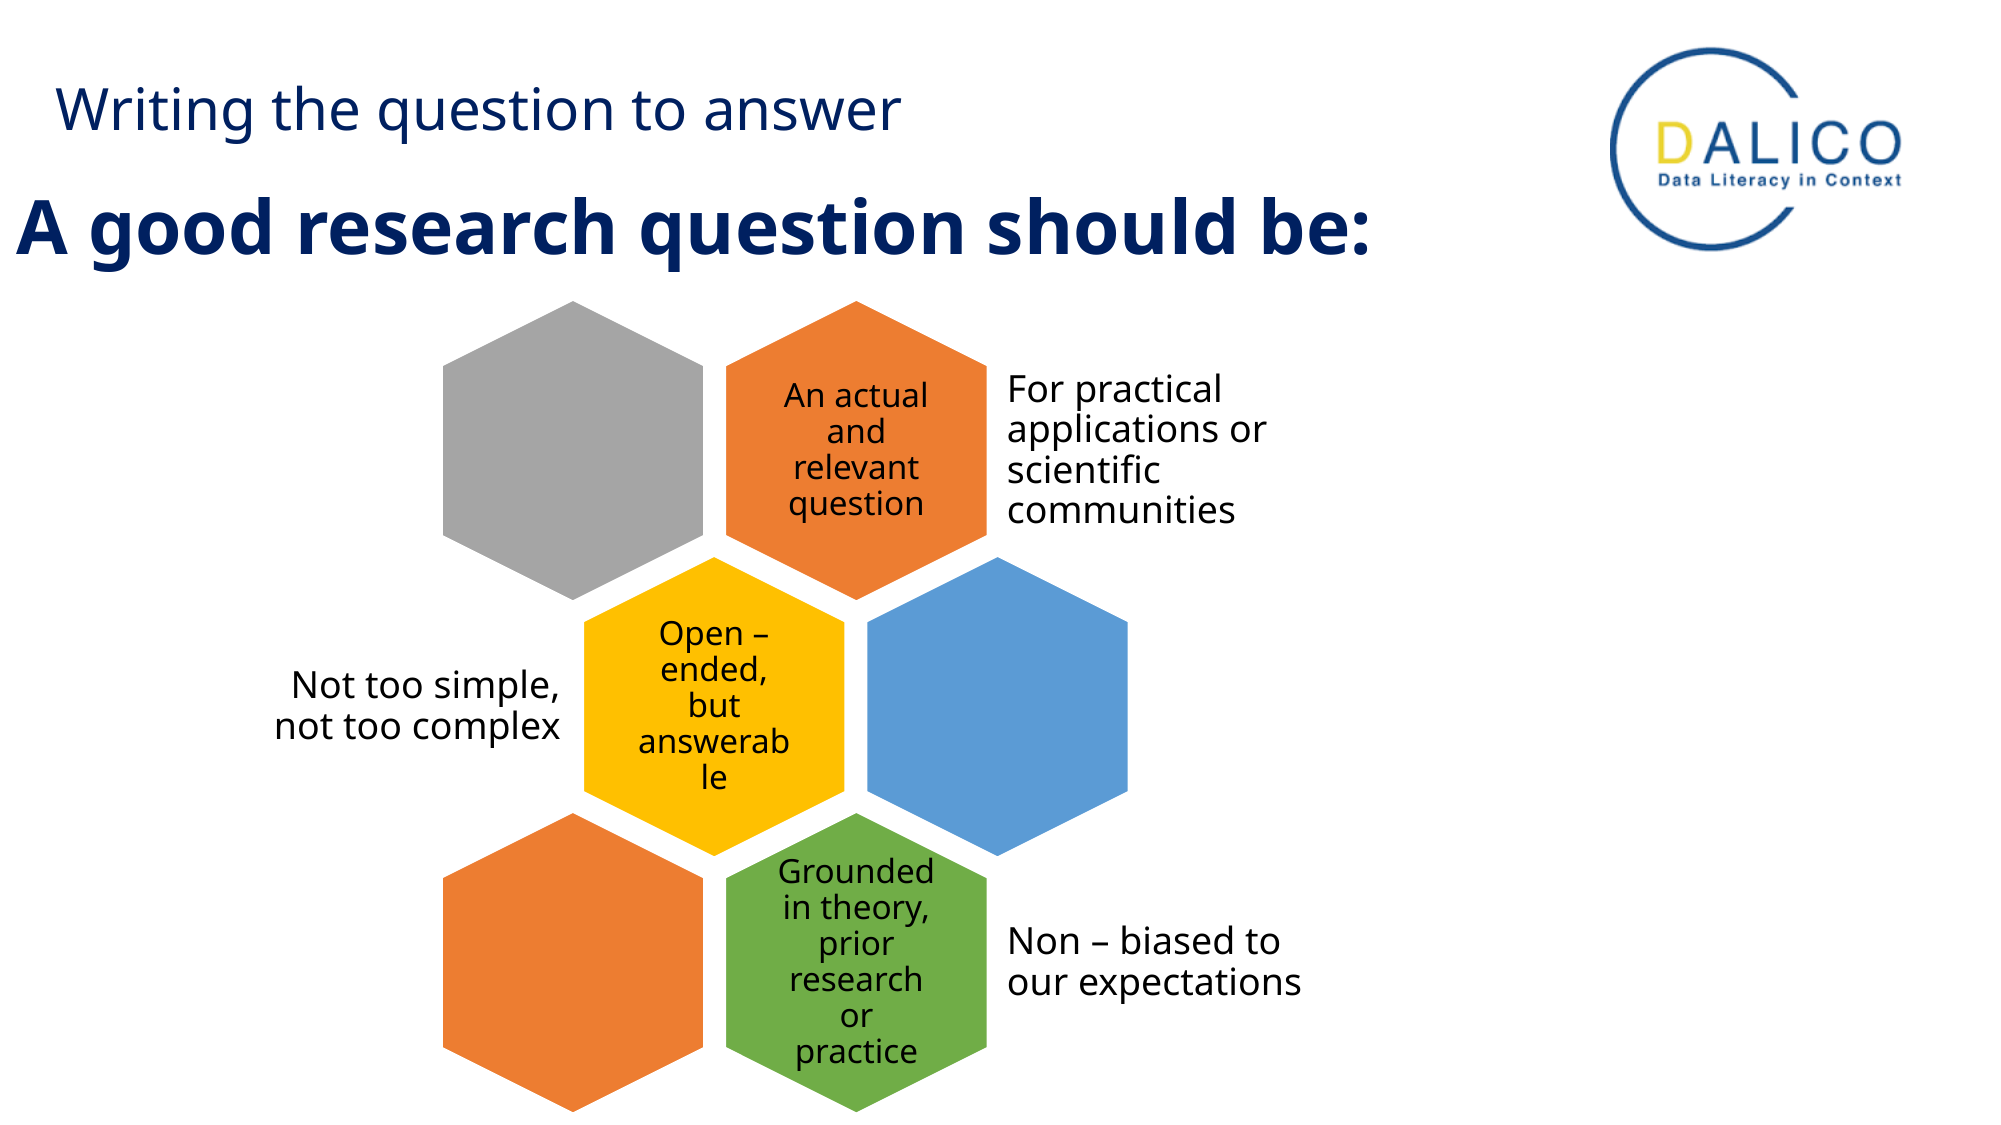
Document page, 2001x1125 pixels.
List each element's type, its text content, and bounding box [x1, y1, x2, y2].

text_box Writing the question to answer [41, 65, 917, 150]
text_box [0, 299, 1889, 1114]
picture [1610, 0, 1910, 300]
text_box A good research question should be: [2, 172, 1389, 278]
